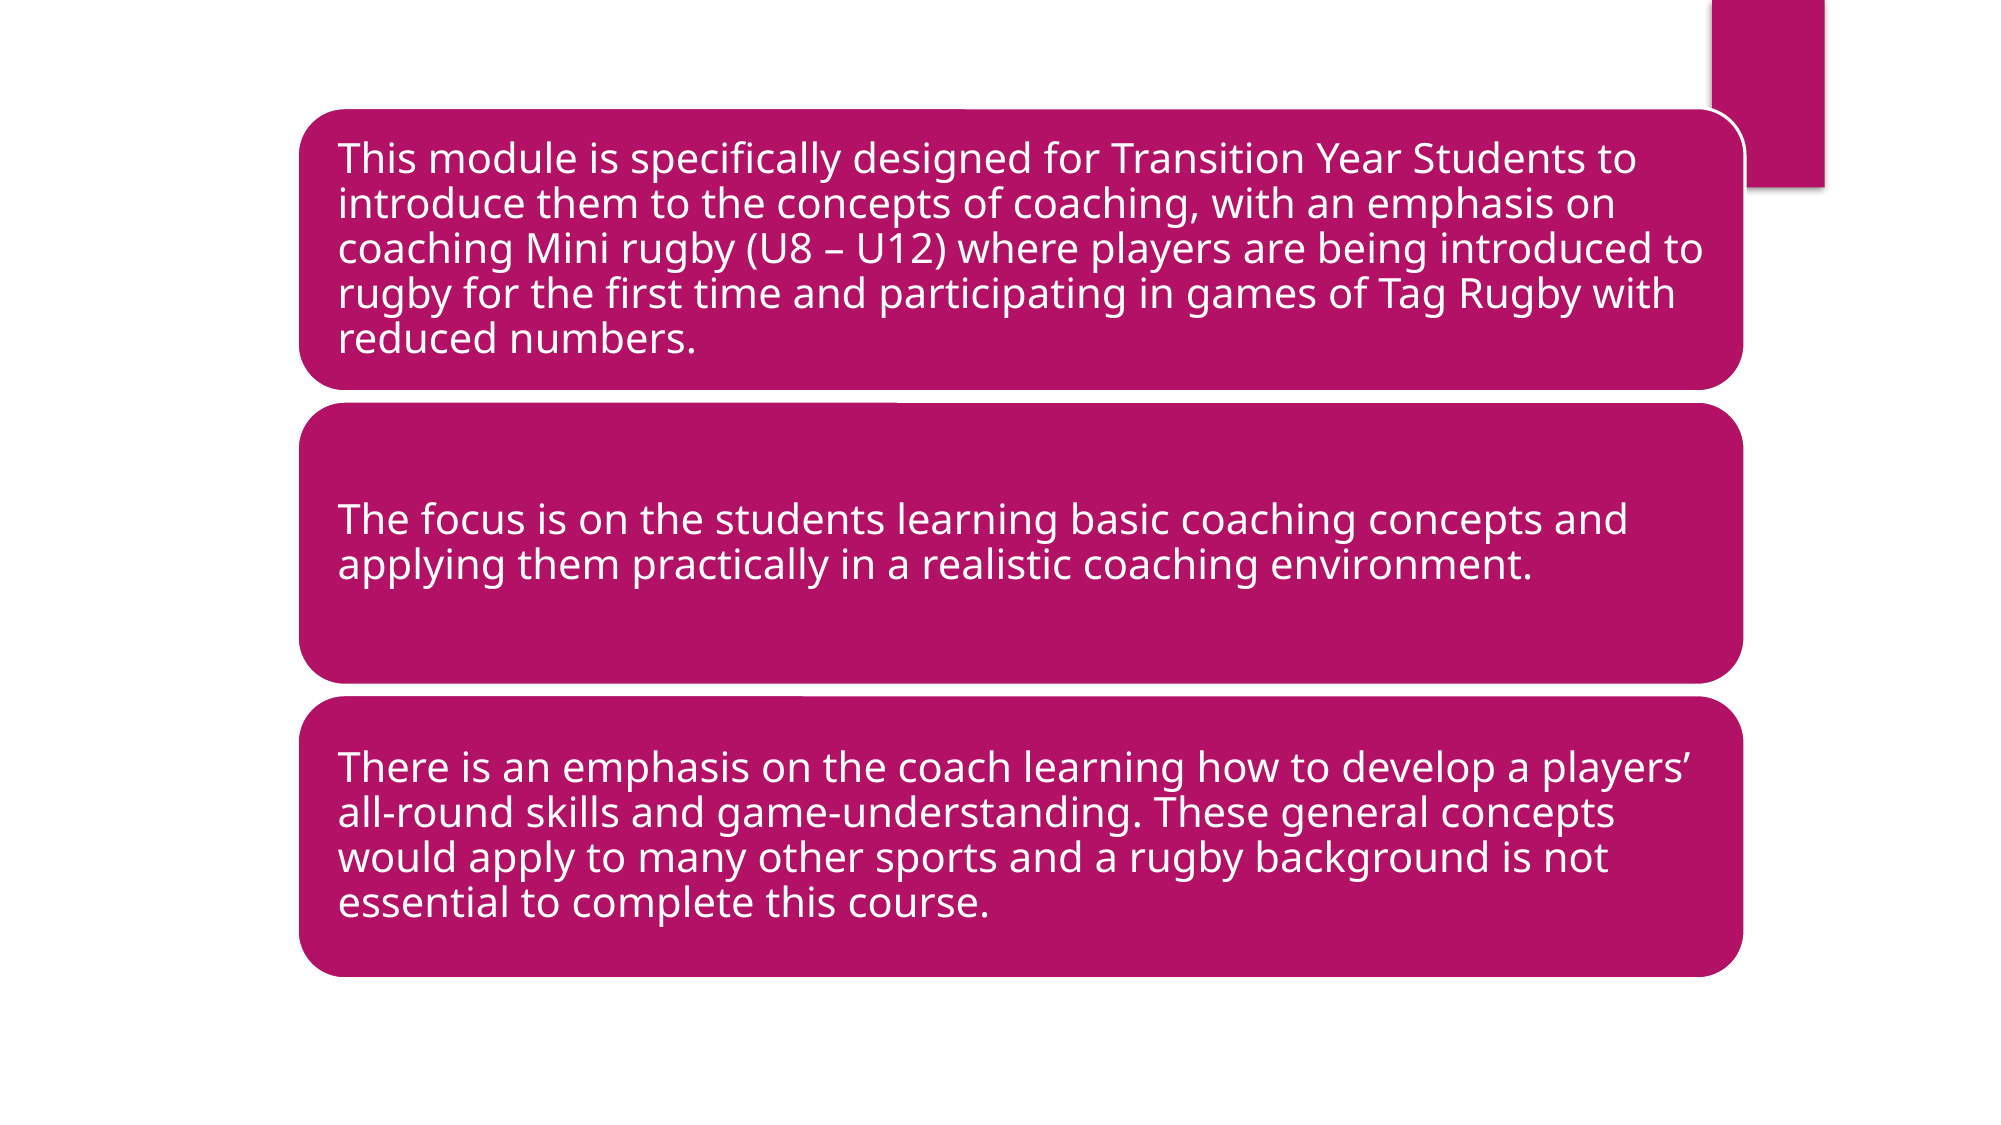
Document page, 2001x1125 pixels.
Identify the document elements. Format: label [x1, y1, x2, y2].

list [297, 98, 1746, 988]
